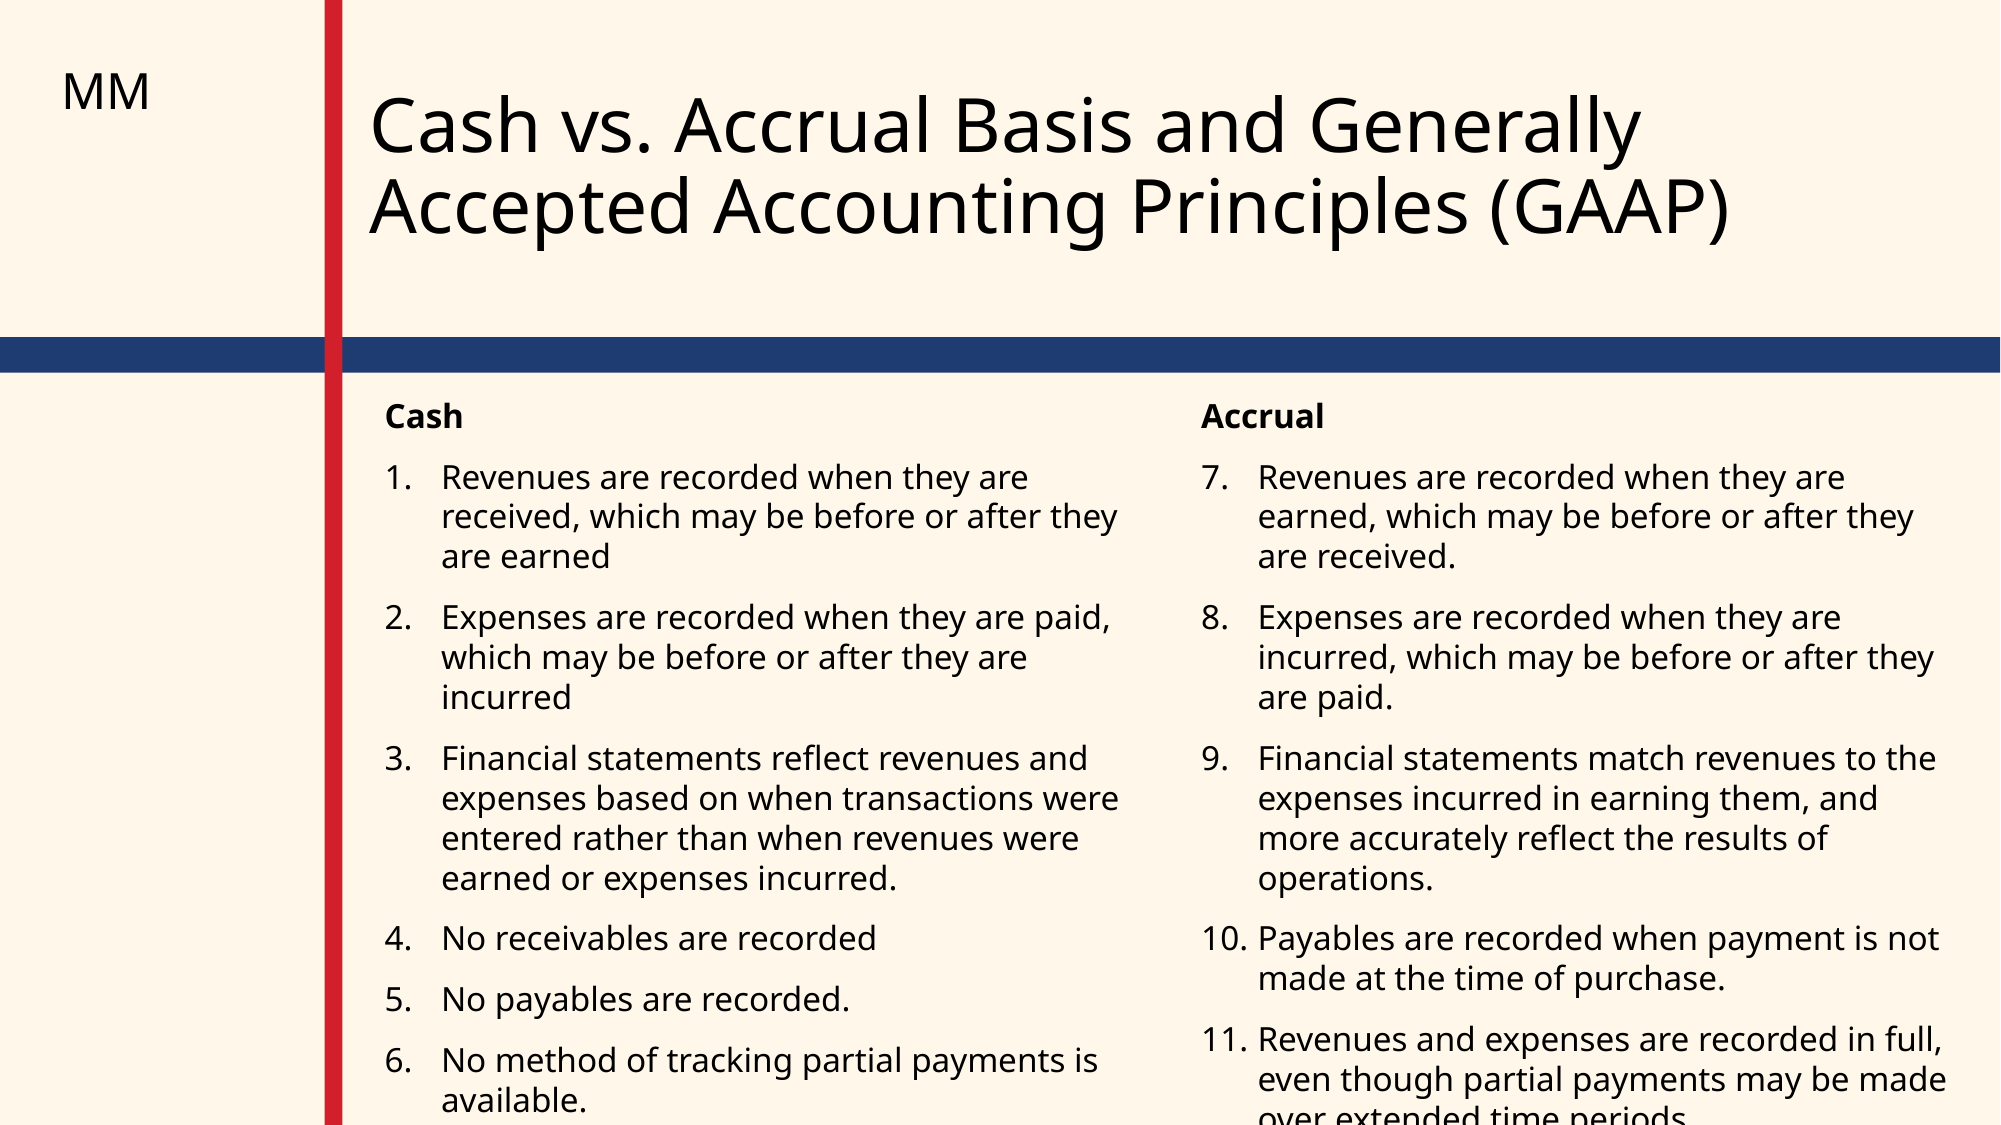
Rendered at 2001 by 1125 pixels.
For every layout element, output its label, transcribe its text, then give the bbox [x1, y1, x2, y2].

title Cash vs. Accrual Basis and Generally Accepted Accounting Principles (GAAP) [355, 59, 1784, 278]
text_box MM [46, 51, 229, 127]
list Cash Revenues are recorded when they are received, which may be before or after they are earned Expenses are recorded when they are paid, which may be before or after they are incurred Financial statements reflect revenues and expenses based on when transactions were entered rather than when revenues were earned or expenses incurred. No receivables are recorded No payables are recorded. No method of tracking partial payments is available. Accrual Revenues are recorded when they are earned, which may be before or after they are received. Expenses are recorded when they are incurred, which may be before or after they are paid. Financial statements match revenues to the expenses incurred in earning them, and more accurately reflect the results of operations. Payables are recorded when payment is not made at the time of purchase. Revenues and expenses are recorded in full, even though partial payments may be made over extended time periods. [369, 387, 1974, 1088]
